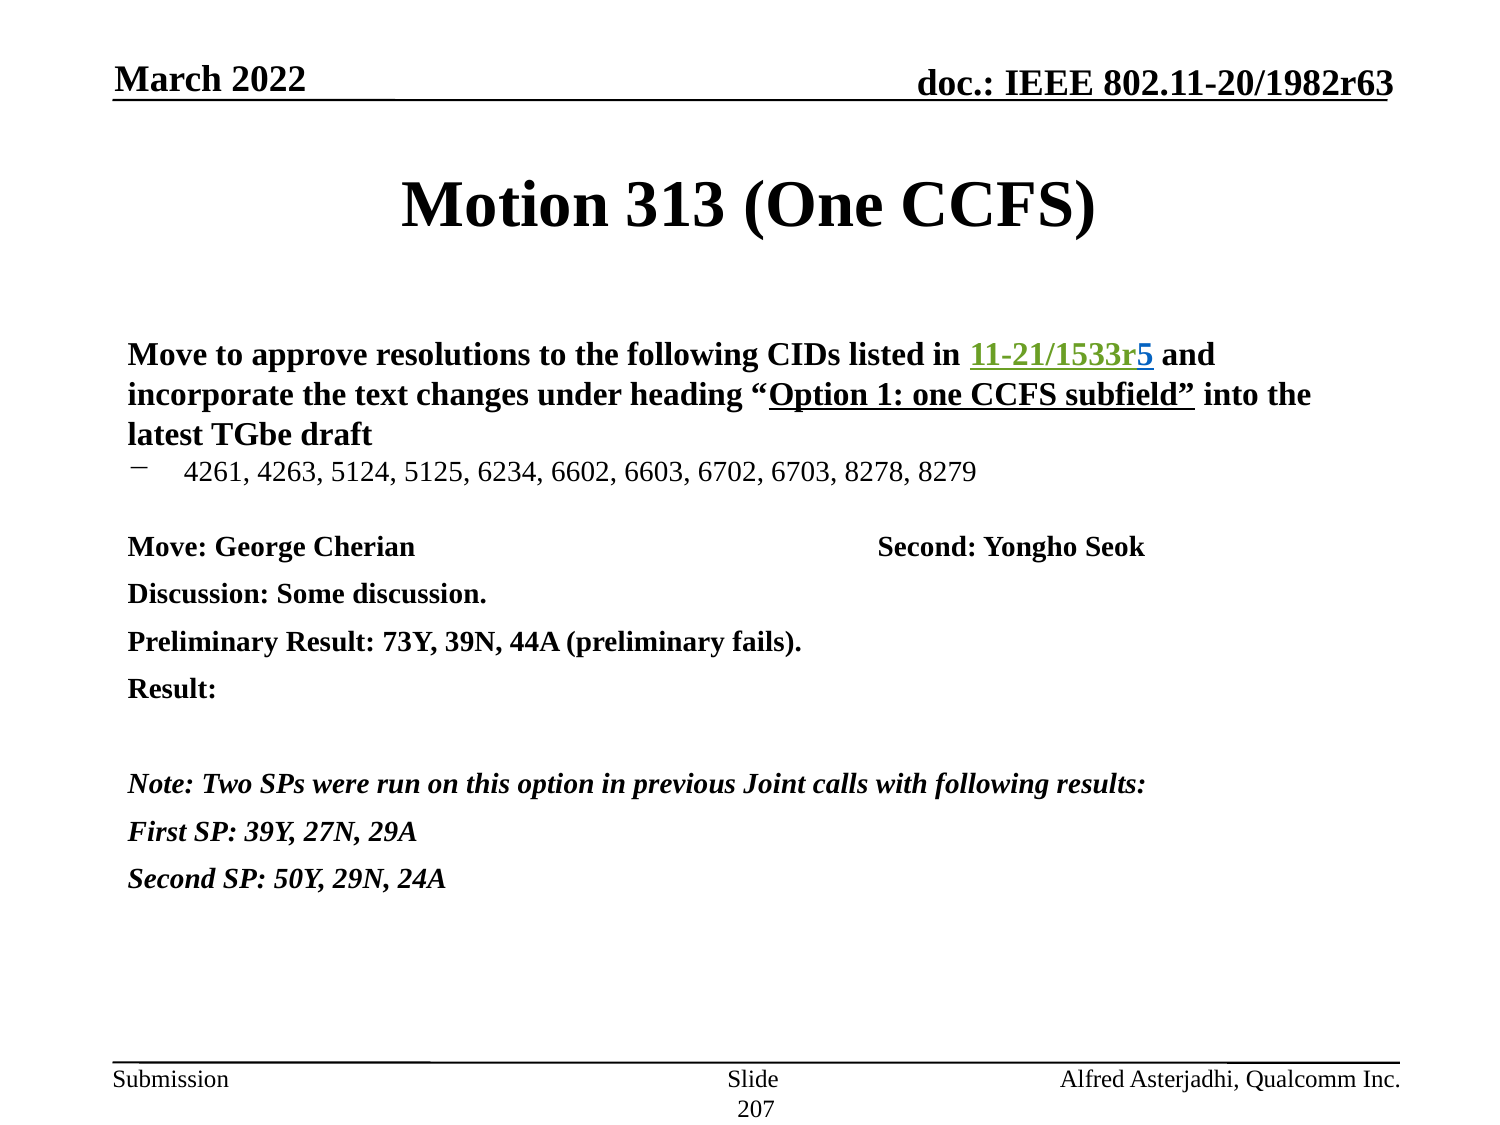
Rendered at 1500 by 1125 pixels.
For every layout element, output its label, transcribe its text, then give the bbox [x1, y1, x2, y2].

title Motion 313 (One CCFS) [112, 112, 1388, 288]
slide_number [114, 54, 423, 100]
slide_number Slide 207 [712, 1061, 800, 1123]
footer Alfred Asterjadhi, Qualcomm Inc. [878, 1061, 1402, 1093]
list Move to approve resolutions to the following CIDs listed in 11-21/1533r5 and incorporate the text changes under heading “Option 1: one CCFS subfield” into the latest TGbe draft 4261, 4263, 5124, 5125, 6234, 6602, 6603, 6702, 6703, 8278, 8279 Move: George Cherian Second: Yongho Seok Discussion: Some discussion. Preliminary Result: 73Y, 39N, 44A (preliminary fails). Result: Note: Two SPs were run on this option in previous Joint calls with following results: First SP: 39Y, 27N, 29A Second SP: 50Y, 29N, 24A [112, 324, 1388, 1063]
